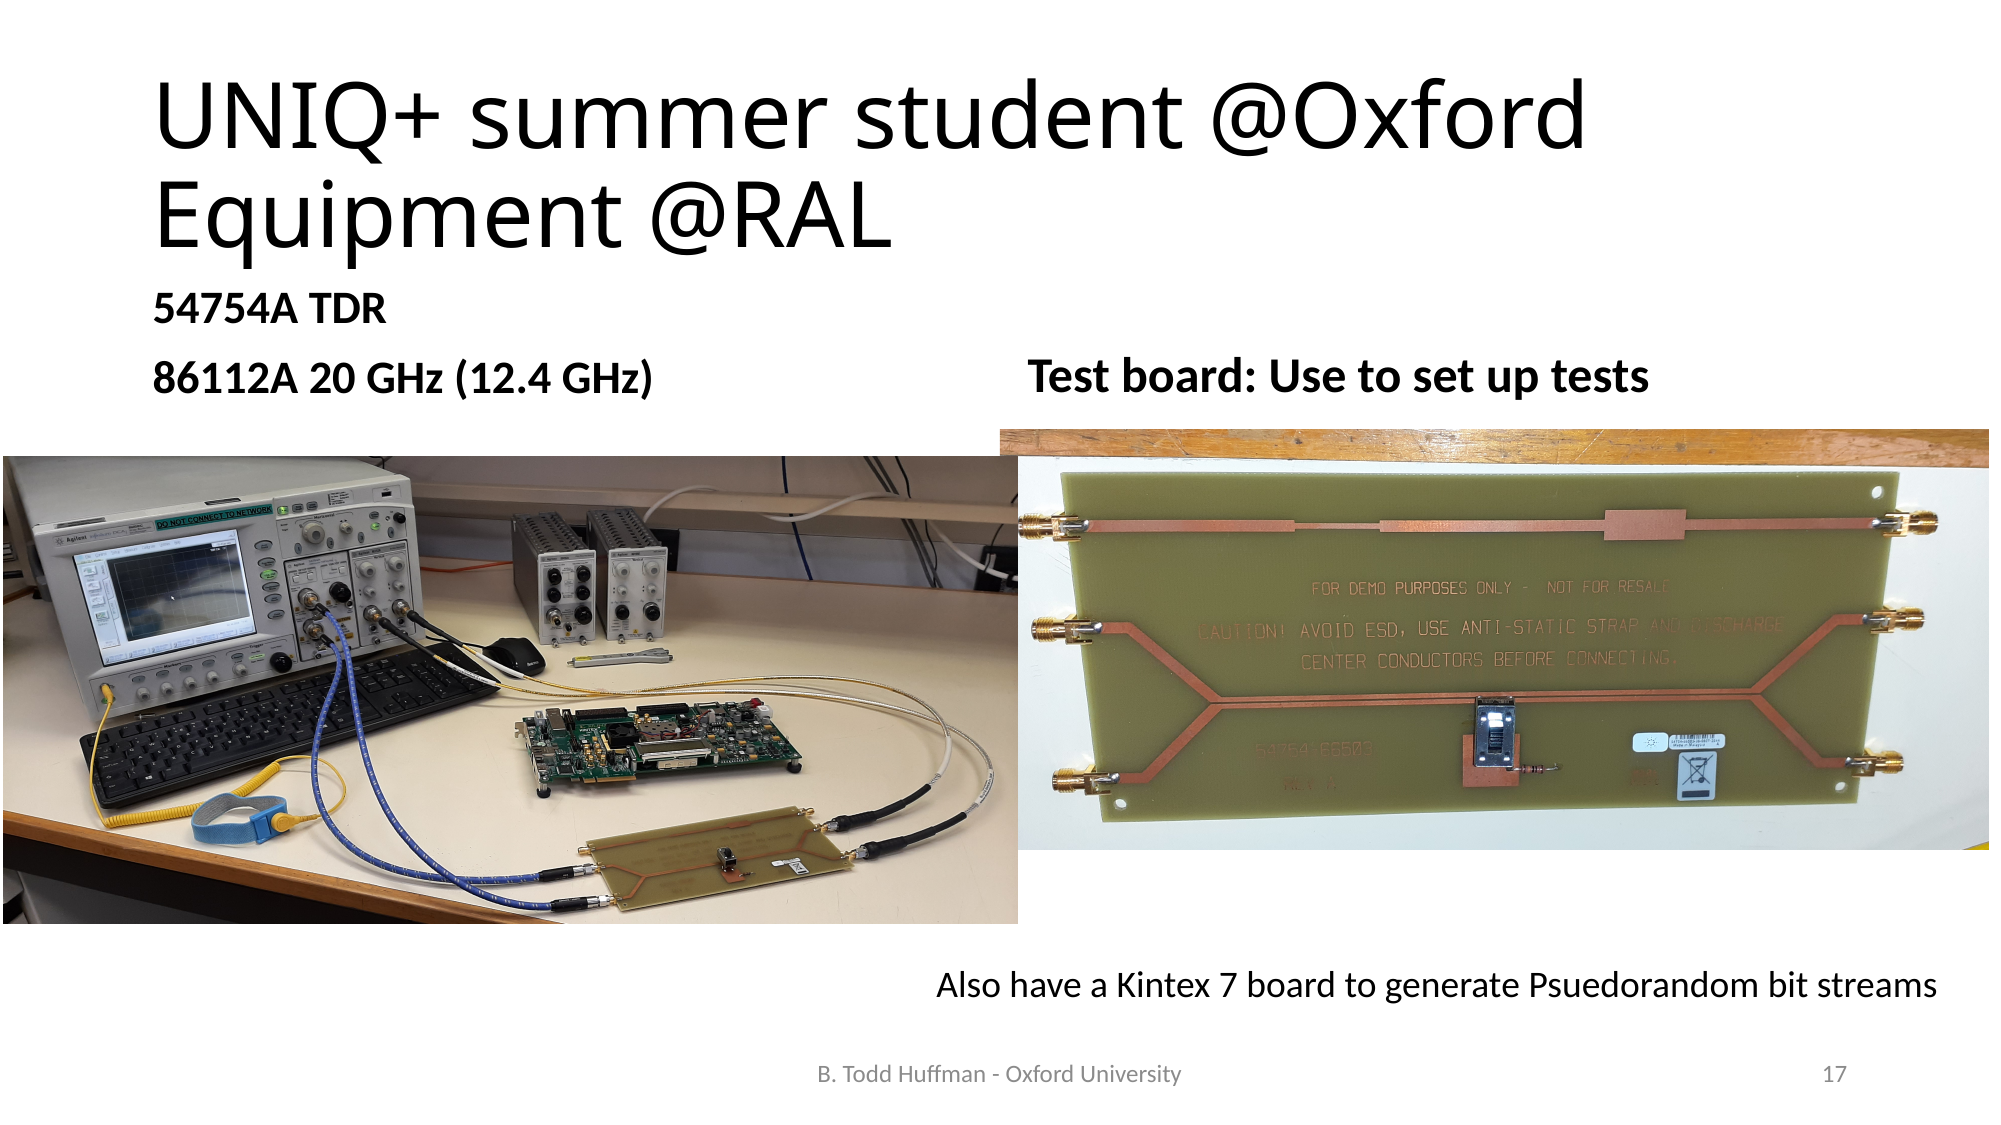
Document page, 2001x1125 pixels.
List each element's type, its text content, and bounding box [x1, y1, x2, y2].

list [3, 455, 1018, 924]
list 54754A TDR 86112A 20 GHz (12.4 GHz) [137, 275, 984, 411]
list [999, 429, 1989, 850]
footer B. Todd Huffman - Oxford University [662, 1042, 1338, 1103]
text_box Also have a Kintex 7 board to generate Psuedorandom bit streams [921, 952, 1954, 1013]
title UNIQ+ summer student @Oxford Equipment @RAL [137, 59, 1863, 278]
list Test board: Use to set up tests [1012, 275, 1863, 411]
slide_number 17 [1412, 1042, 1863, 1103]
